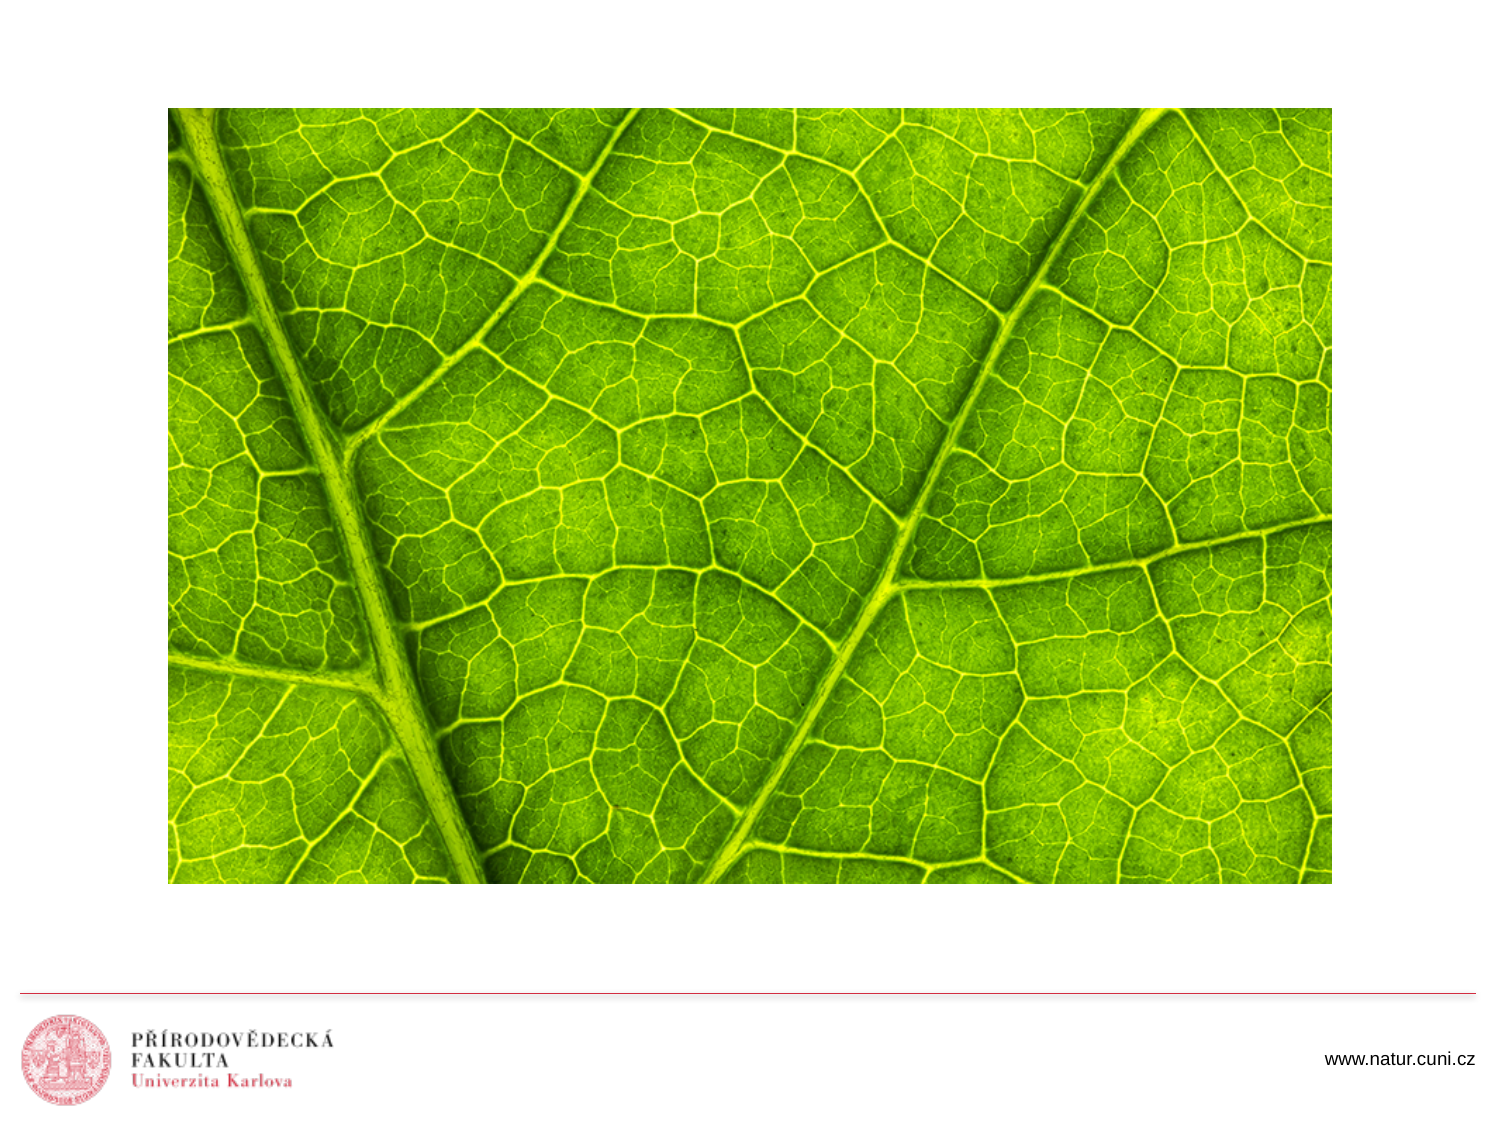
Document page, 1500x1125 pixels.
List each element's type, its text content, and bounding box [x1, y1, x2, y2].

picture [0, 993, 355, 1125]
text_box www.natur.cuni.cz [825, 1040, 1476, 1078]
picture [168, 108, 1332, 884]
